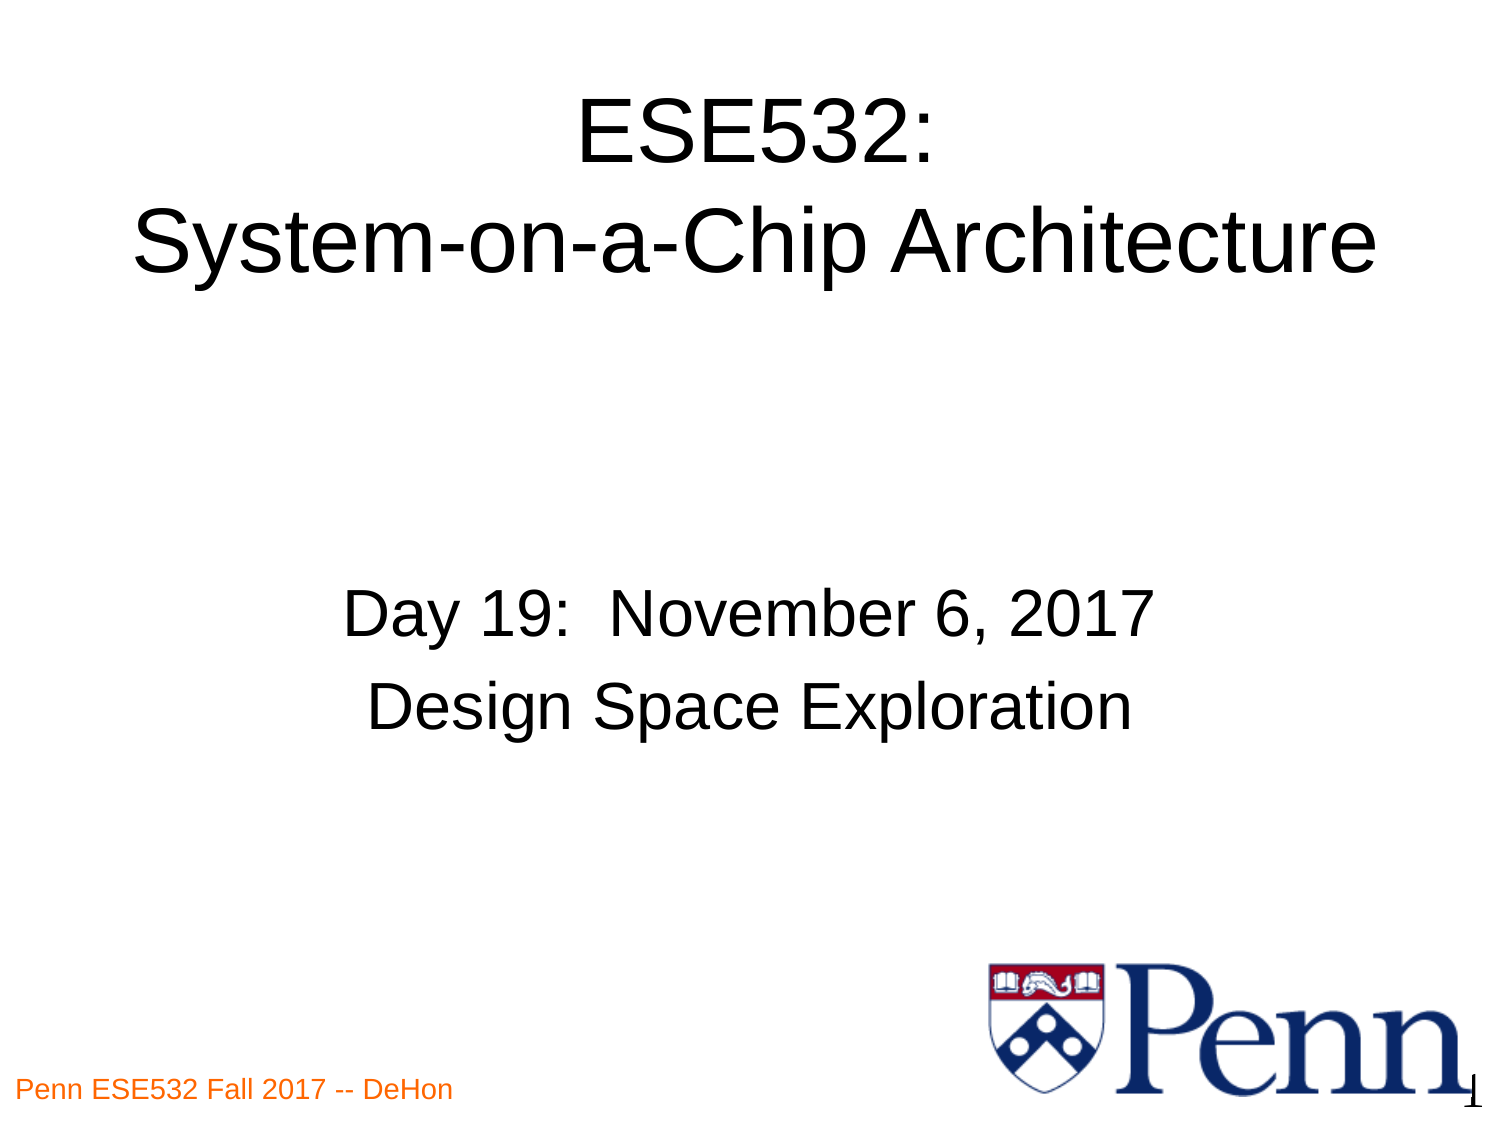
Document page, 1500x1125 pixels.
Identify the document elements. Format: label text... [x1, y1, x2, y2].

title ESE532: System-on-a-Chip Architecture [99, 87, 1413, 276]
slide_number 1 [1187, 1049, 1500, 1125]
slide_number Penn ESE532 Fall 2017 -- DeHon [0, 1062, 576, 1125]
subtitle Day 19: November 6, 2017 Design Space Exploration [224, 562, 1276, 851]
picture [987, 962, 1473, 1098]
